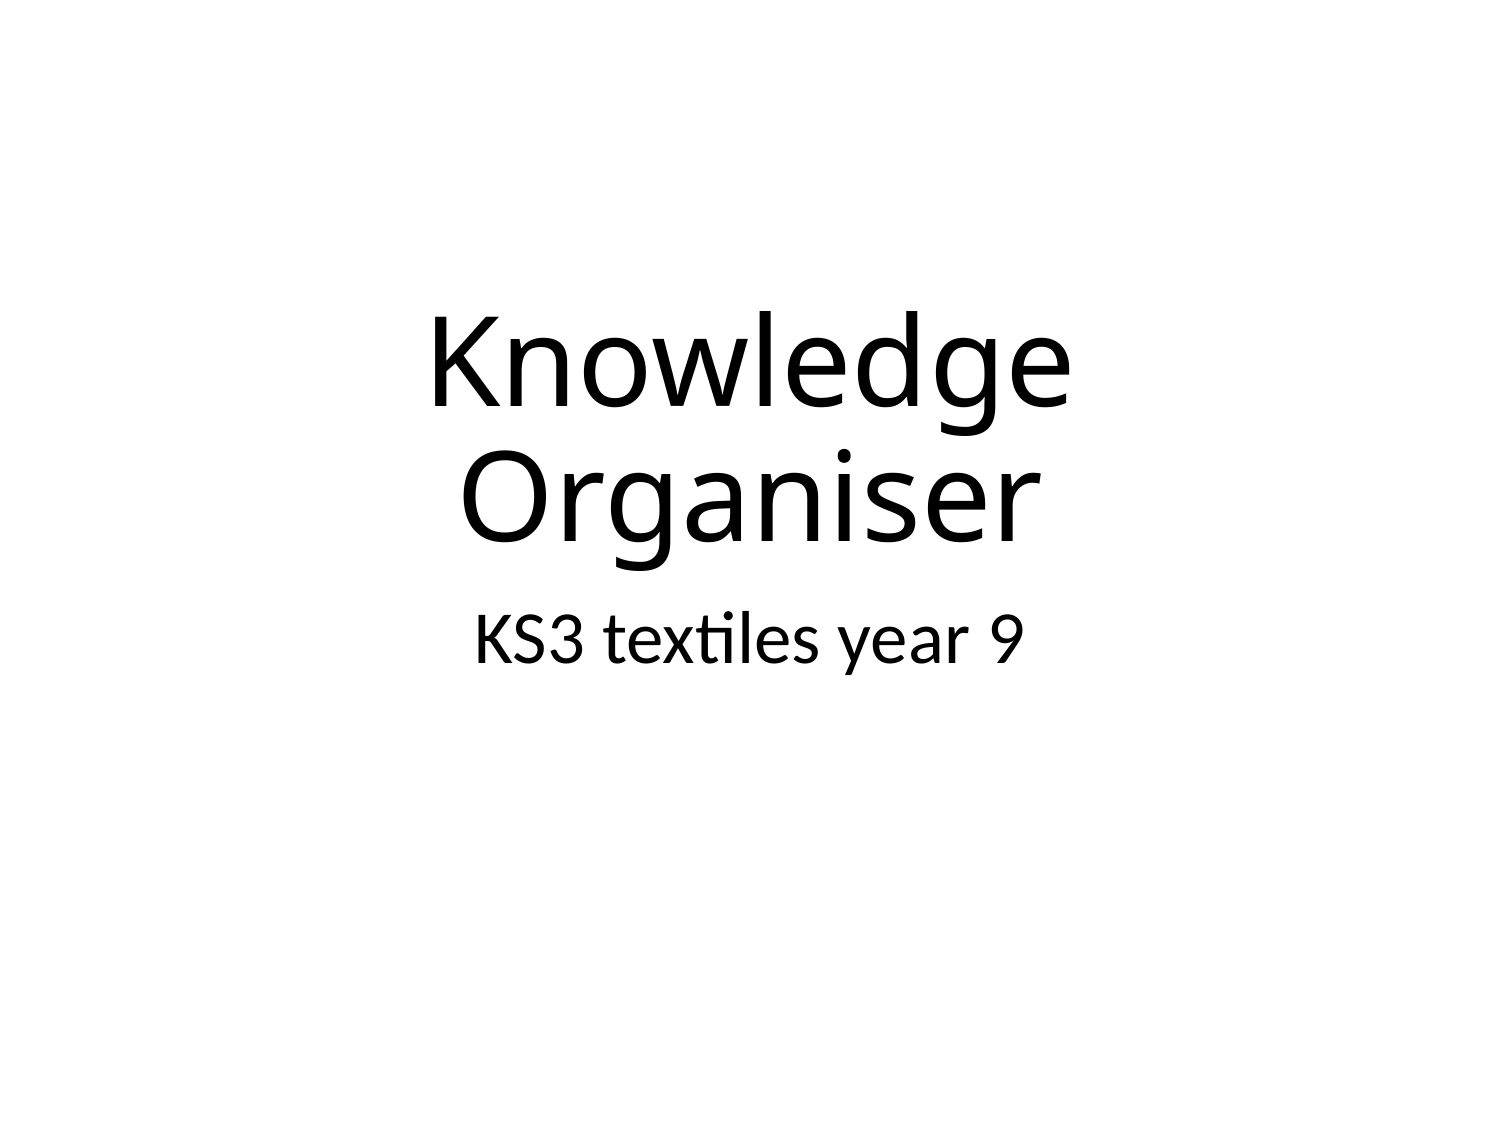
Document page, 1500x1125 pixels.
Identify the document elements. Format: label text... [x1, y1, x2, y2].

title Knowledge Organiser [112, 184, 1388, 576]
subtitle KS3 textiles year 9 [187, 590, 1313, 863]
